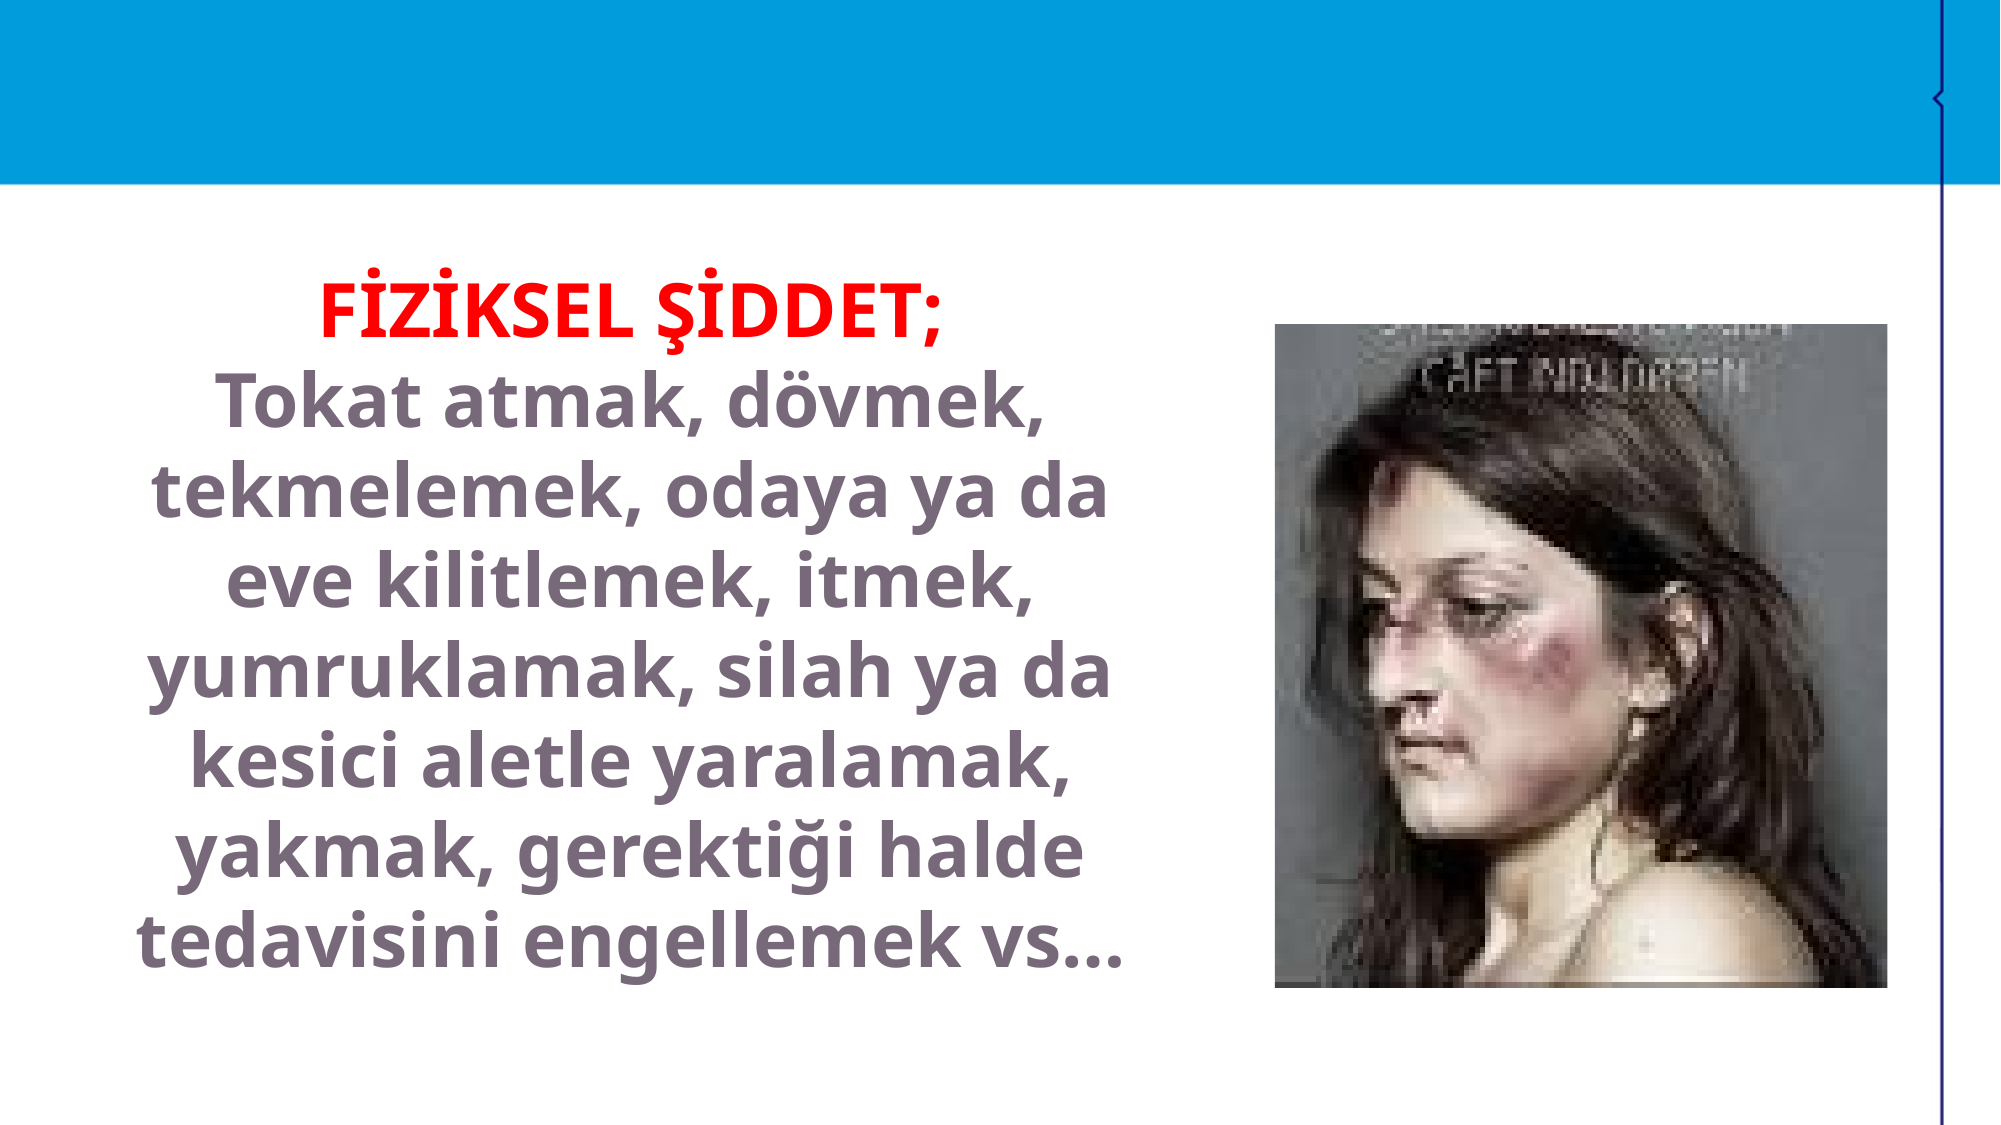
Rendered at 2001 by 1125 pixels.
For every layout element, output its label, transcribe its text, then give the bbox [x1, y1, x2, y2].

text_box [1274, 324, 1888, 988]
list FİZİKSEL ŞİDDET; Tokat atmak, dövmek, tekmelemek, odaya ya da eve kilitlemek, itmek, yumruklamak, silah ya da kesici aletle yaralamak, yakmak, gerektiği halde tedavisini engellemek vs… [112, 262, 1150, 1038]
picture [0, 0, 2000, 1125]
